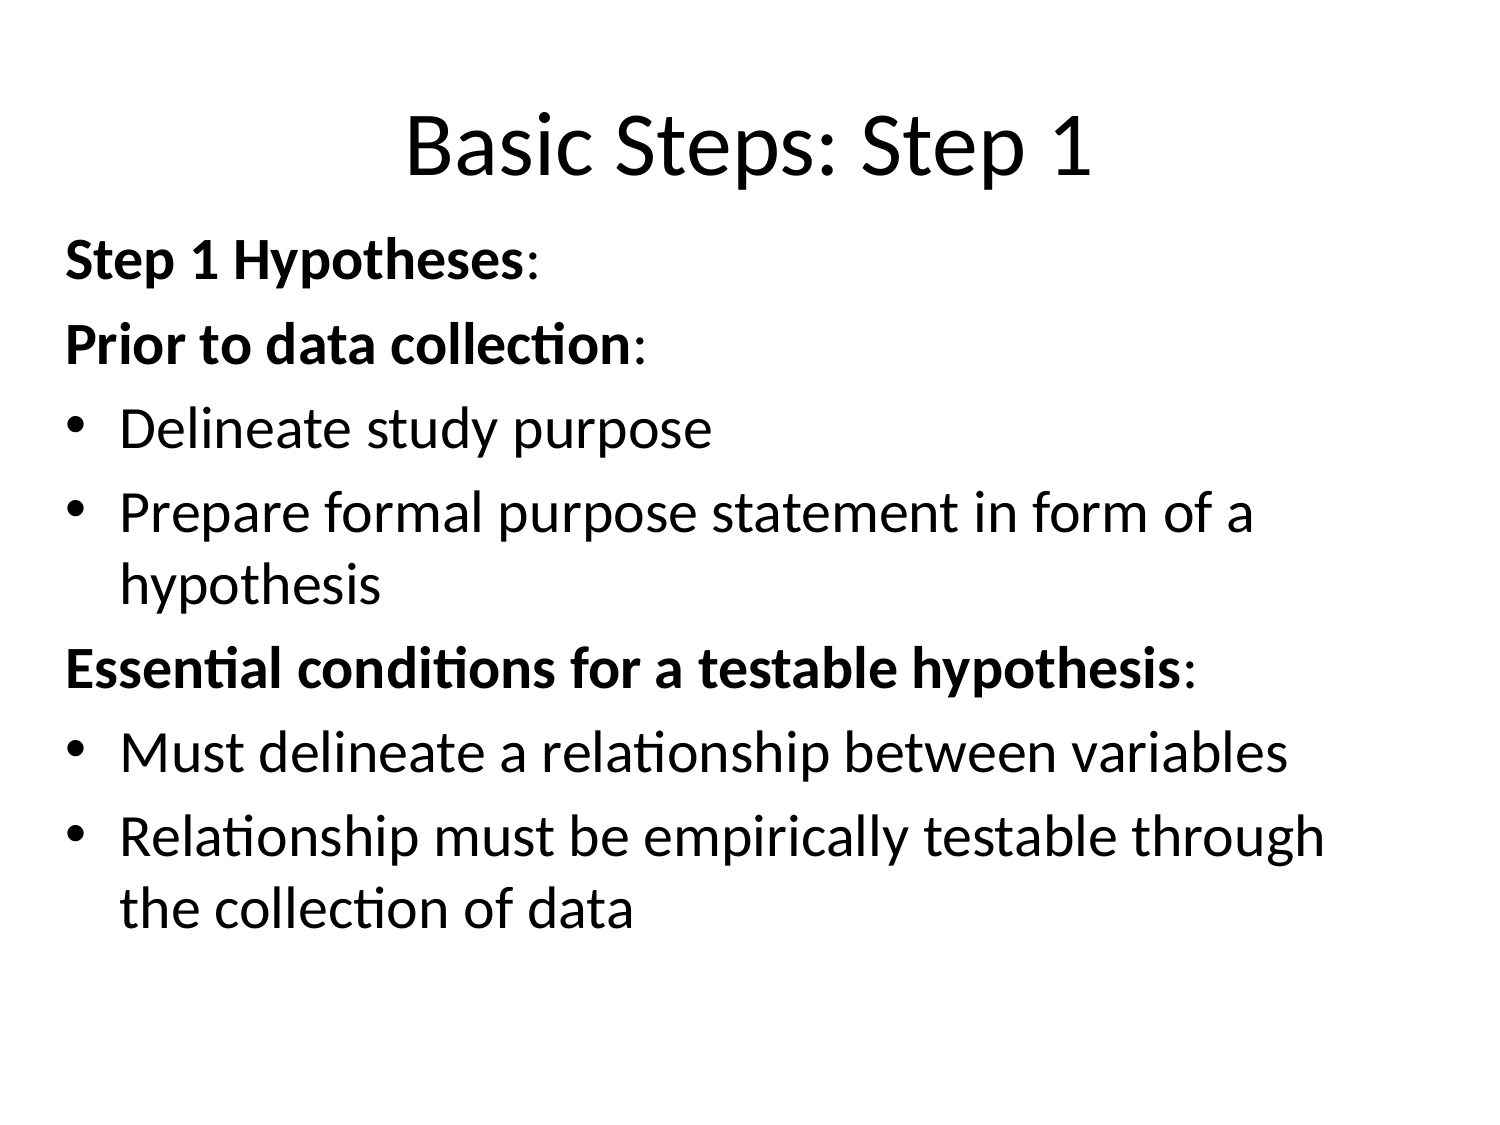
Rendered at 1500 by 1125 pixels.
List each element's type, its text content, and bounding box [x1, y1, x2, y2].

title Basic Steps: Step 1 [75, 45, 1425, 233]
list Step 1 Hypotheses: Prior to data collection: Delineate study purpose Prepare formal purpose statement in form of a hypothesis Essential conditions for a testable hypothesis: Must delineate a relationship between variables Relationship must be empirically testable through the collection of data [50, 212, 1400, 955]
